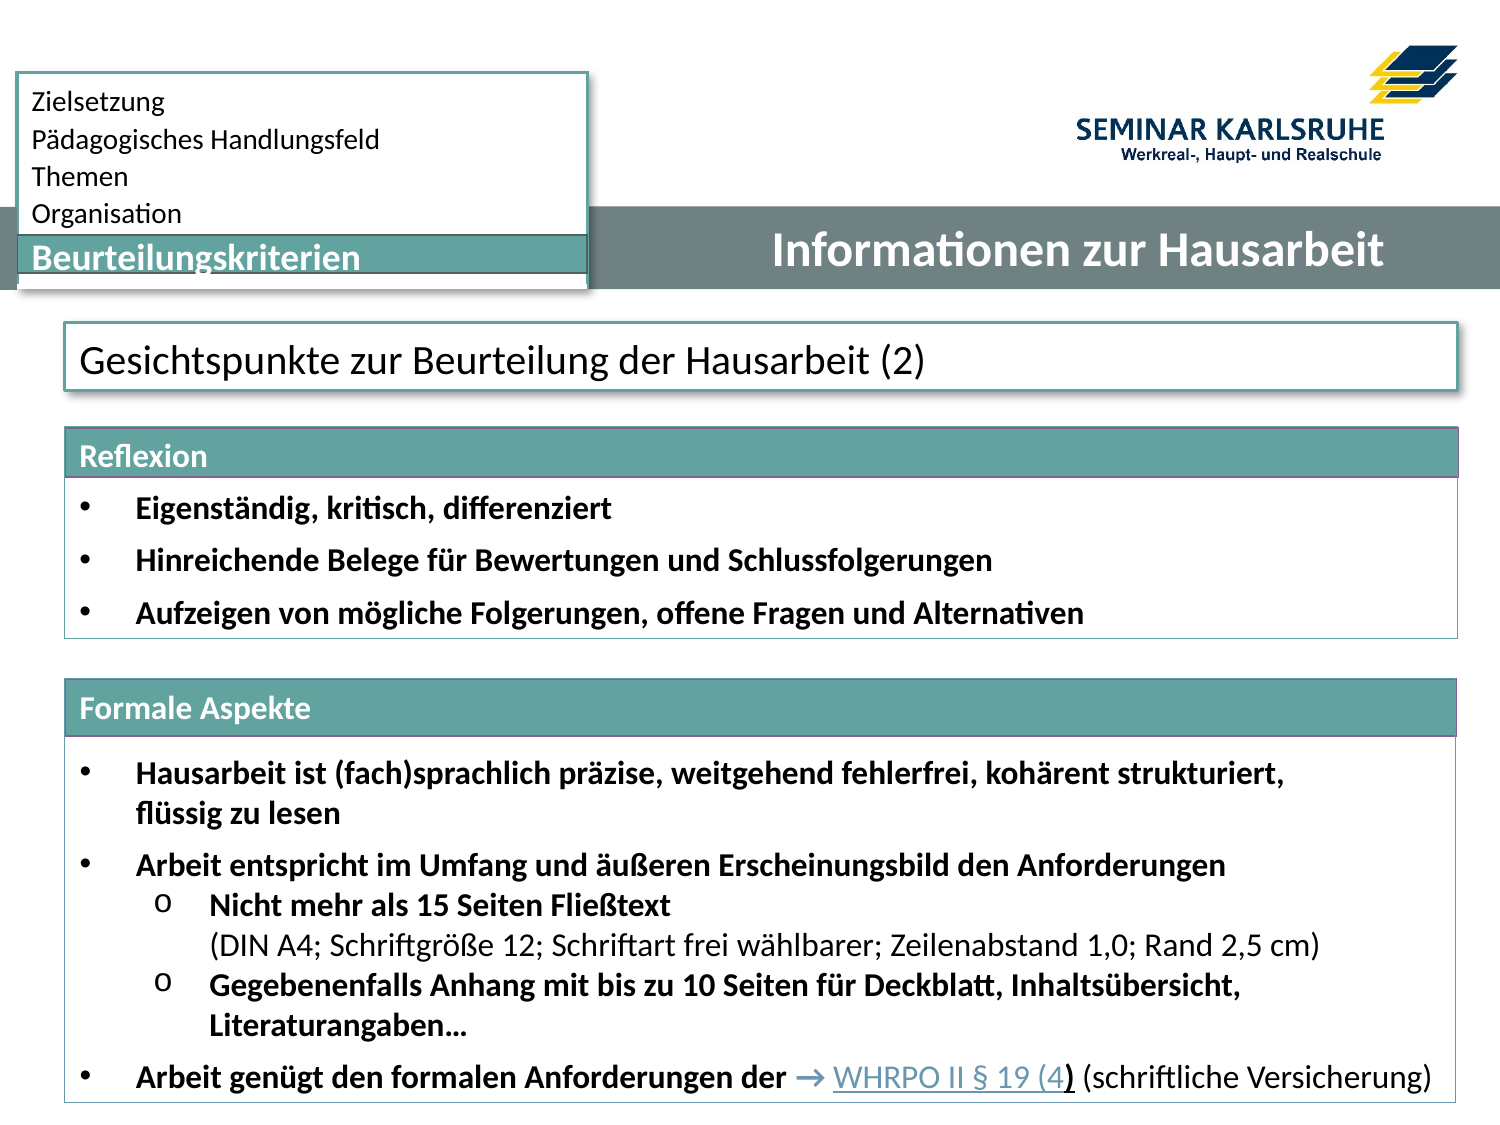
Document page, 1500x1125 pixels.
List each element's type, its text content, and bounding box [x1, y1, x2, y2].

text_box [598, 205, 1500, 290]
text_box Formale Aspekte Hausarbeit ist (fach)sprachlich präzise, weitgehend fehlerfrei, kohärent strukturiert, flüssig zu lesen Arbeit entspricht im Umfang und äußeren Erscheinungsbild den Anforderungen Nicht mehr als 15 Seiten Fließtext (DIN A4; Schriftgröße 12; Schriftart frei wählbarer; Zeilenabstand 1,0; Rand 2,5 cm) Gegebenenfalls Anhang mit bis zu 10 Seiten für Deckblatt, Inhaltsübersicht, Literaturangaben… Arbeit genügt den formalen Anforderungen der → WHRPO II § 19 (4) (schriftliche Versicherung) [64, 678, 1456, 1103]
picture [1076, 45, 1458, 171]
text_box Zielsetzung Pädagogisches Handlungsfeld Themen Organisation Beurteilungskriterien [16, 72, 767, 286]
text_box Informationen zur Hausarbeit [680, 208, 1400, 284]
text_box Gesichtspunkte zur Beurteilung der Hausarbeit (2) [64, 322, 1458, 391]
text_box Reflexion Eigenständig, kritisch, differenziert Hinreichende Belege für Bewertungen und Schlussfolgerungen Aufzeigen von mögliche Folgerungen, offene Fragen und Alternativen [64, 426, 1458, 639]
text_box [0, 206, 18, 291]
